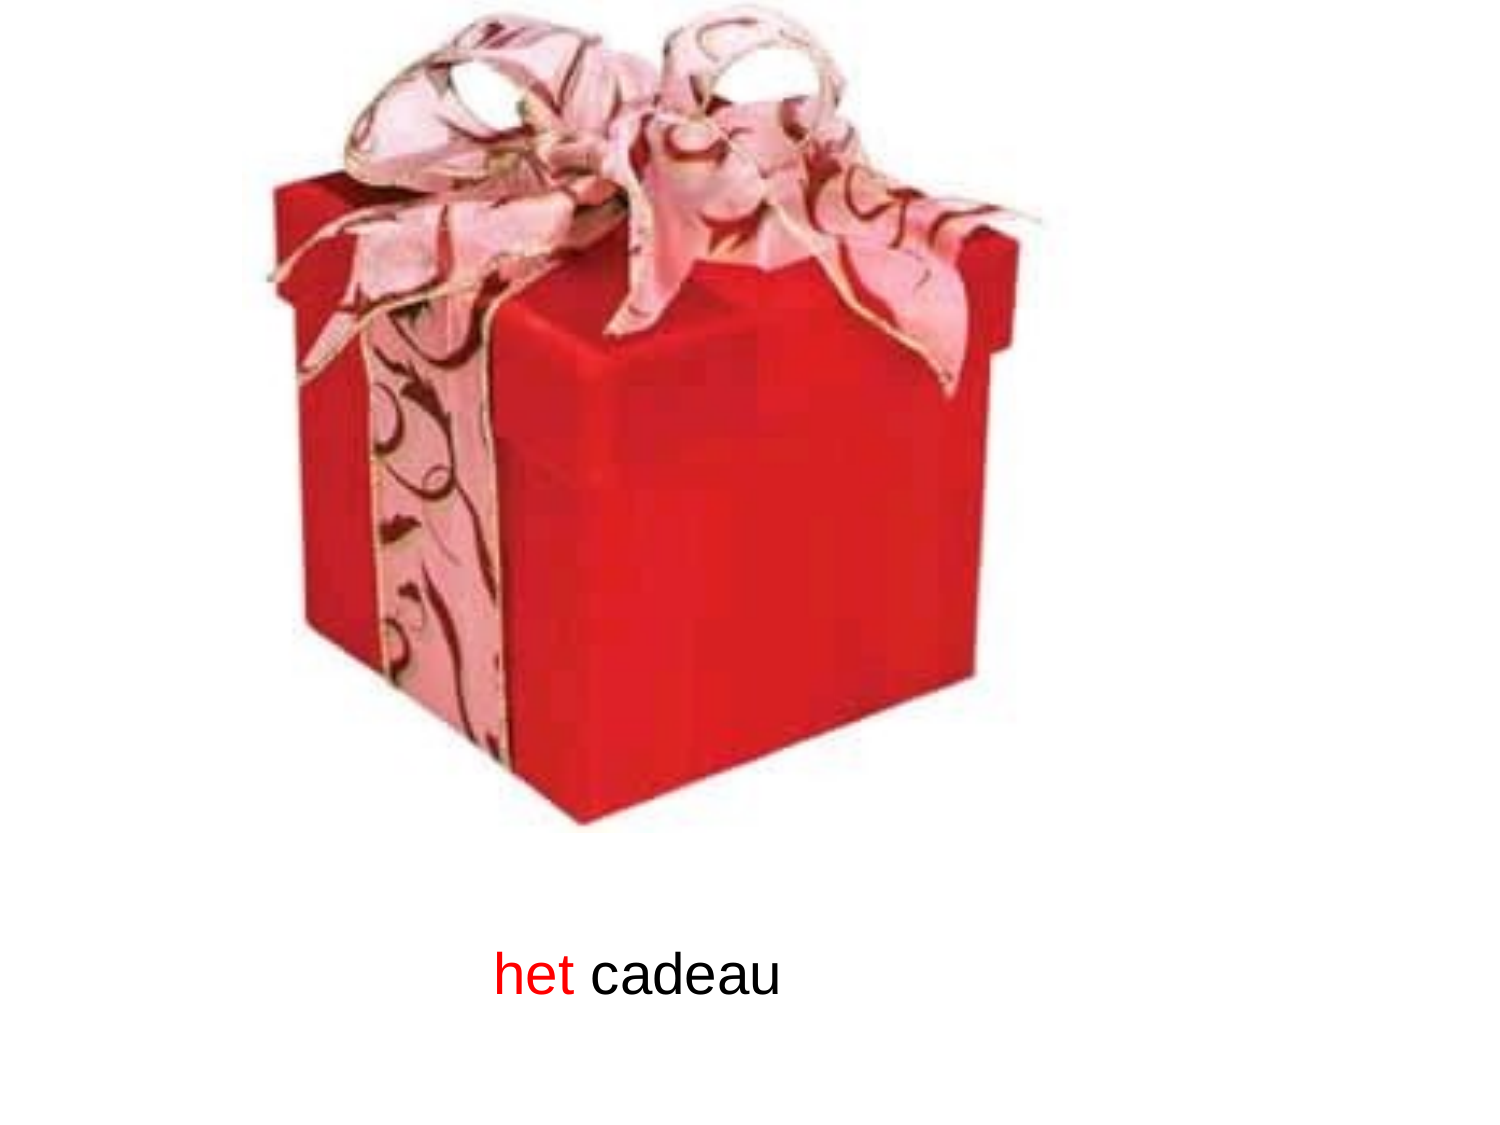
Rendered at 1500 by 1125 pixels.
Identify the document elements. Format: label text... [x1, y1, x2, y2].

list het cadeau [478, 928, 1194, 1078]
picture [241, 0, 1075, 833]
